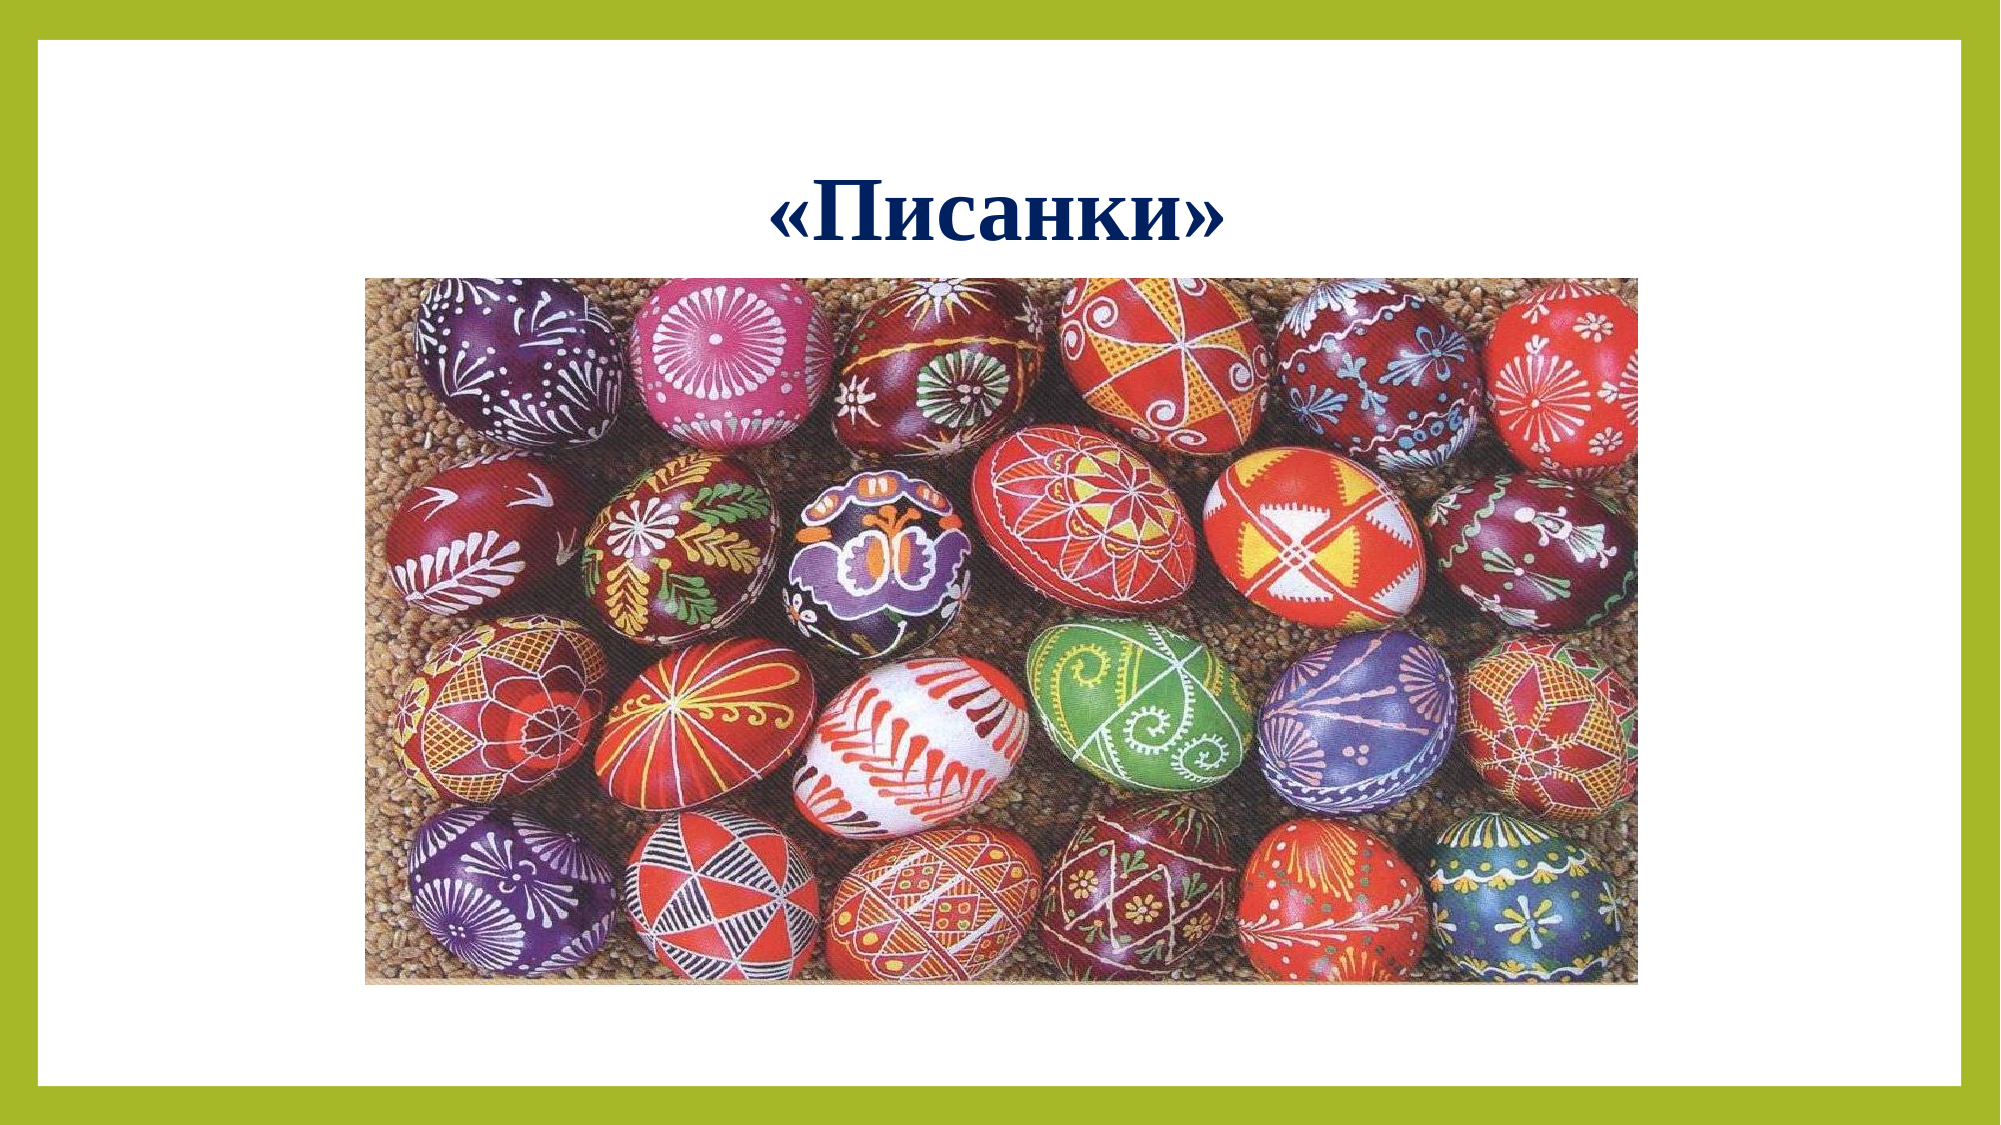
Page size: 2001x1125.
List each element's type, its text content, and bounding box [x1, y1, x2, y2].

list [365, 277, 1638, 986]
title «Писанки» [187, 99, 1808, 323]
